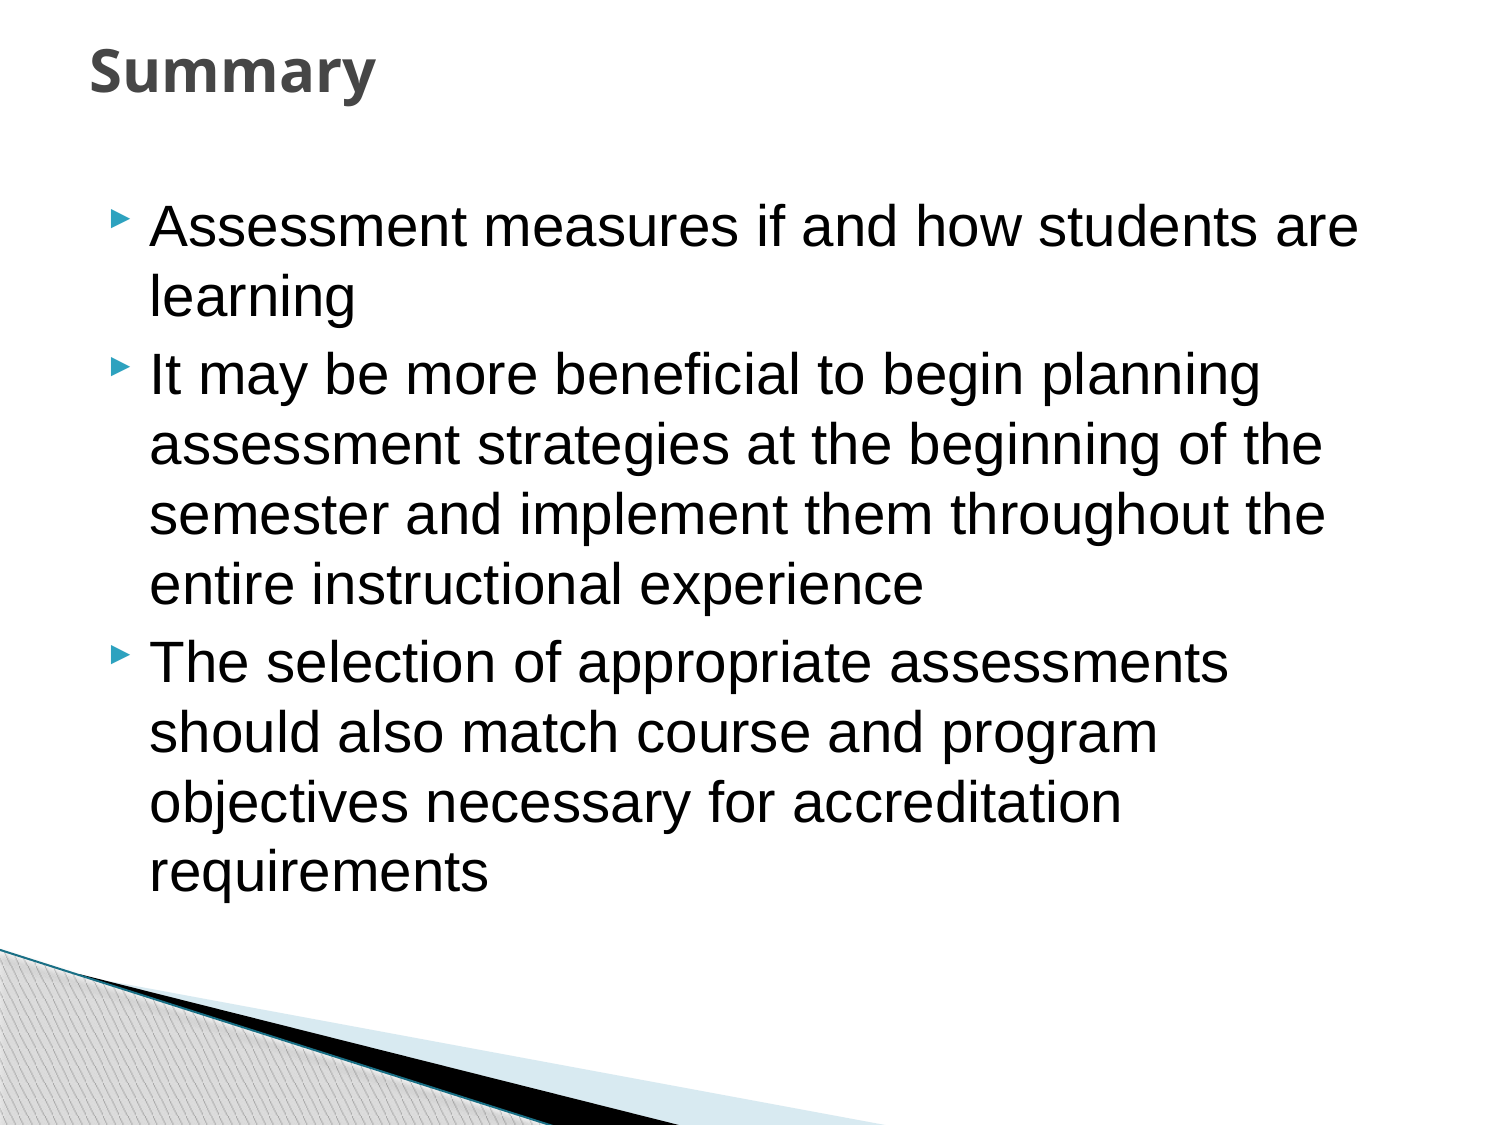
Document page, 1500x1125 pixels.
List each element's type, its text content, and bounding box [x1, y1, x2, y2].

title Summary [75, 24, 1425, 113]
list Assessment measures if and how students are learning It may be more beneficial to begin planning assessment strategies at the beginning of the semester and implement them throughout the entire instructional experience The selection of appropriate assessments should also match course and program objectives necessary for accreditation requirements [75, 113, 1425, 1050]
